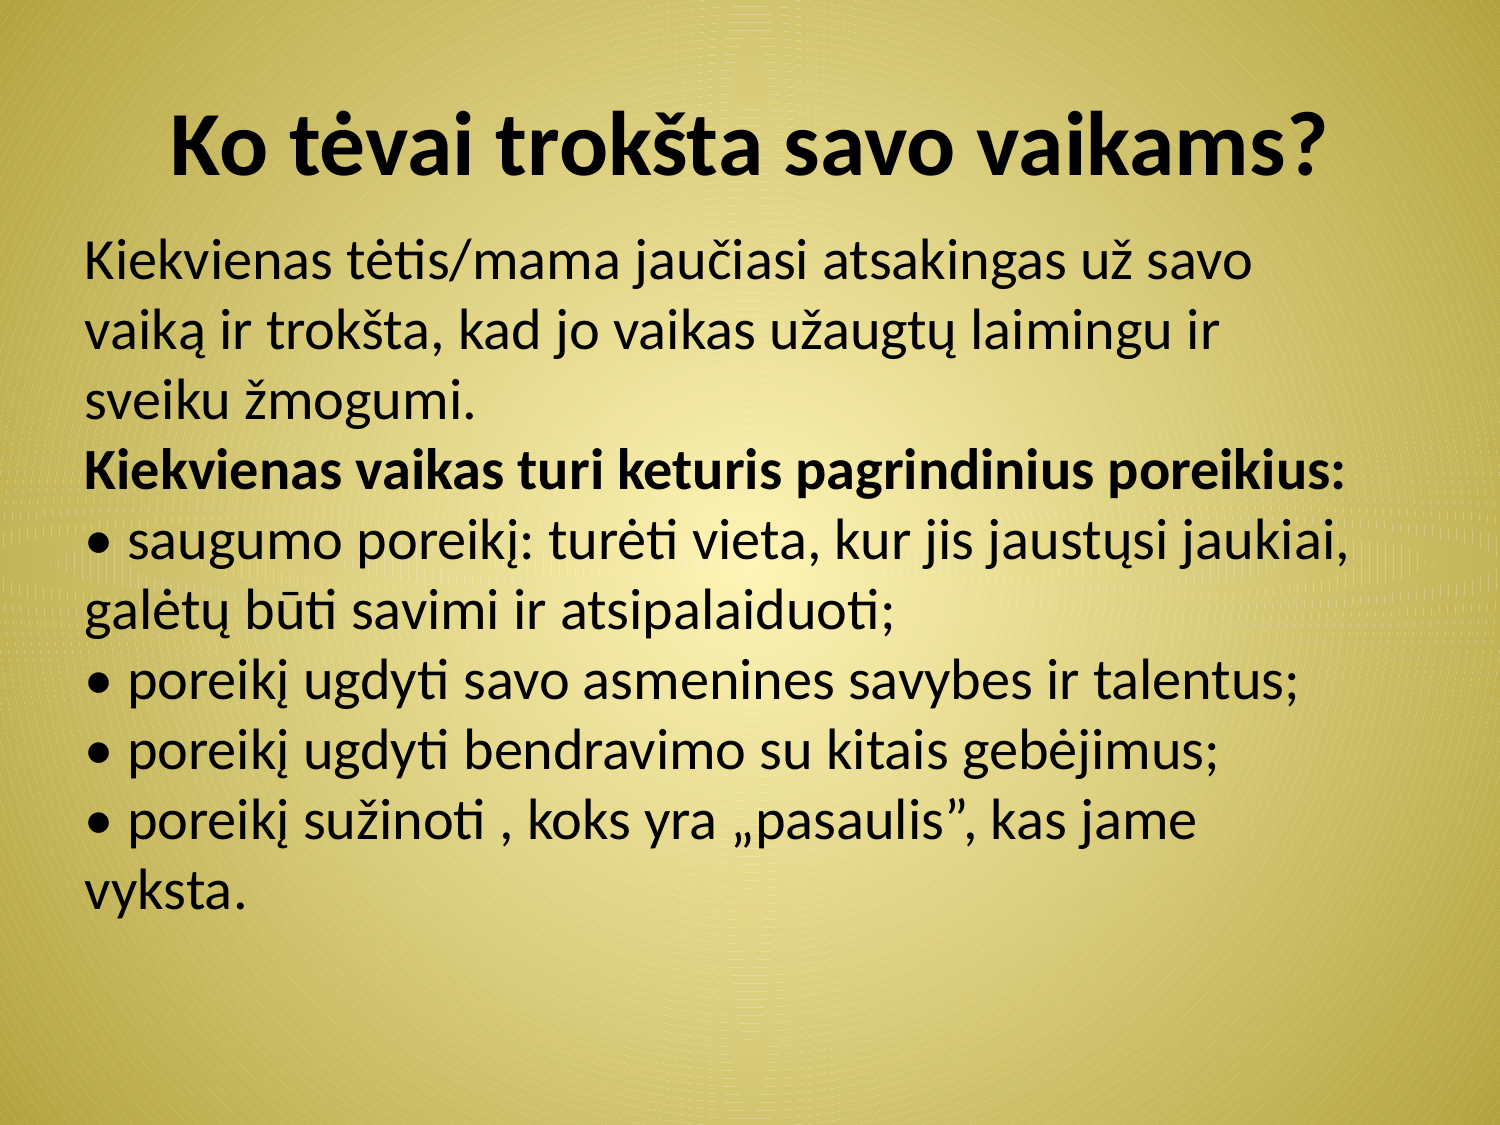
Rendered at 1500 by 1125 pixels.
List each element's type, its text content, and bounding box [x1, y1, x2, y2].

title Ko tėvai trokšta savo vaikams? [75, 45, 1425, 233]
text_box Kiekvienas tėtis/mama jaučiasi atsakingas už savo vaiką ir trokšta, kad jo vaikas užaugtų laimingu ir sveiku žmogumi. Kiekvienas vaikas turi keturis pagrindinius poreikius: • saugumo poreikį: turėti vieta, kur jis jaustųsi jaukiai, galėtų būti savimi ir atsipalaiduoti; • poreikį ugdyti savo asmenines savybes ir talentus; • poreikį ugdyti bendravimo su kitais gebėjimus; • poreikį sužinoti , koks yra „pasaulis”, kas jame vyksta. [70, 214, 1383, 929]
